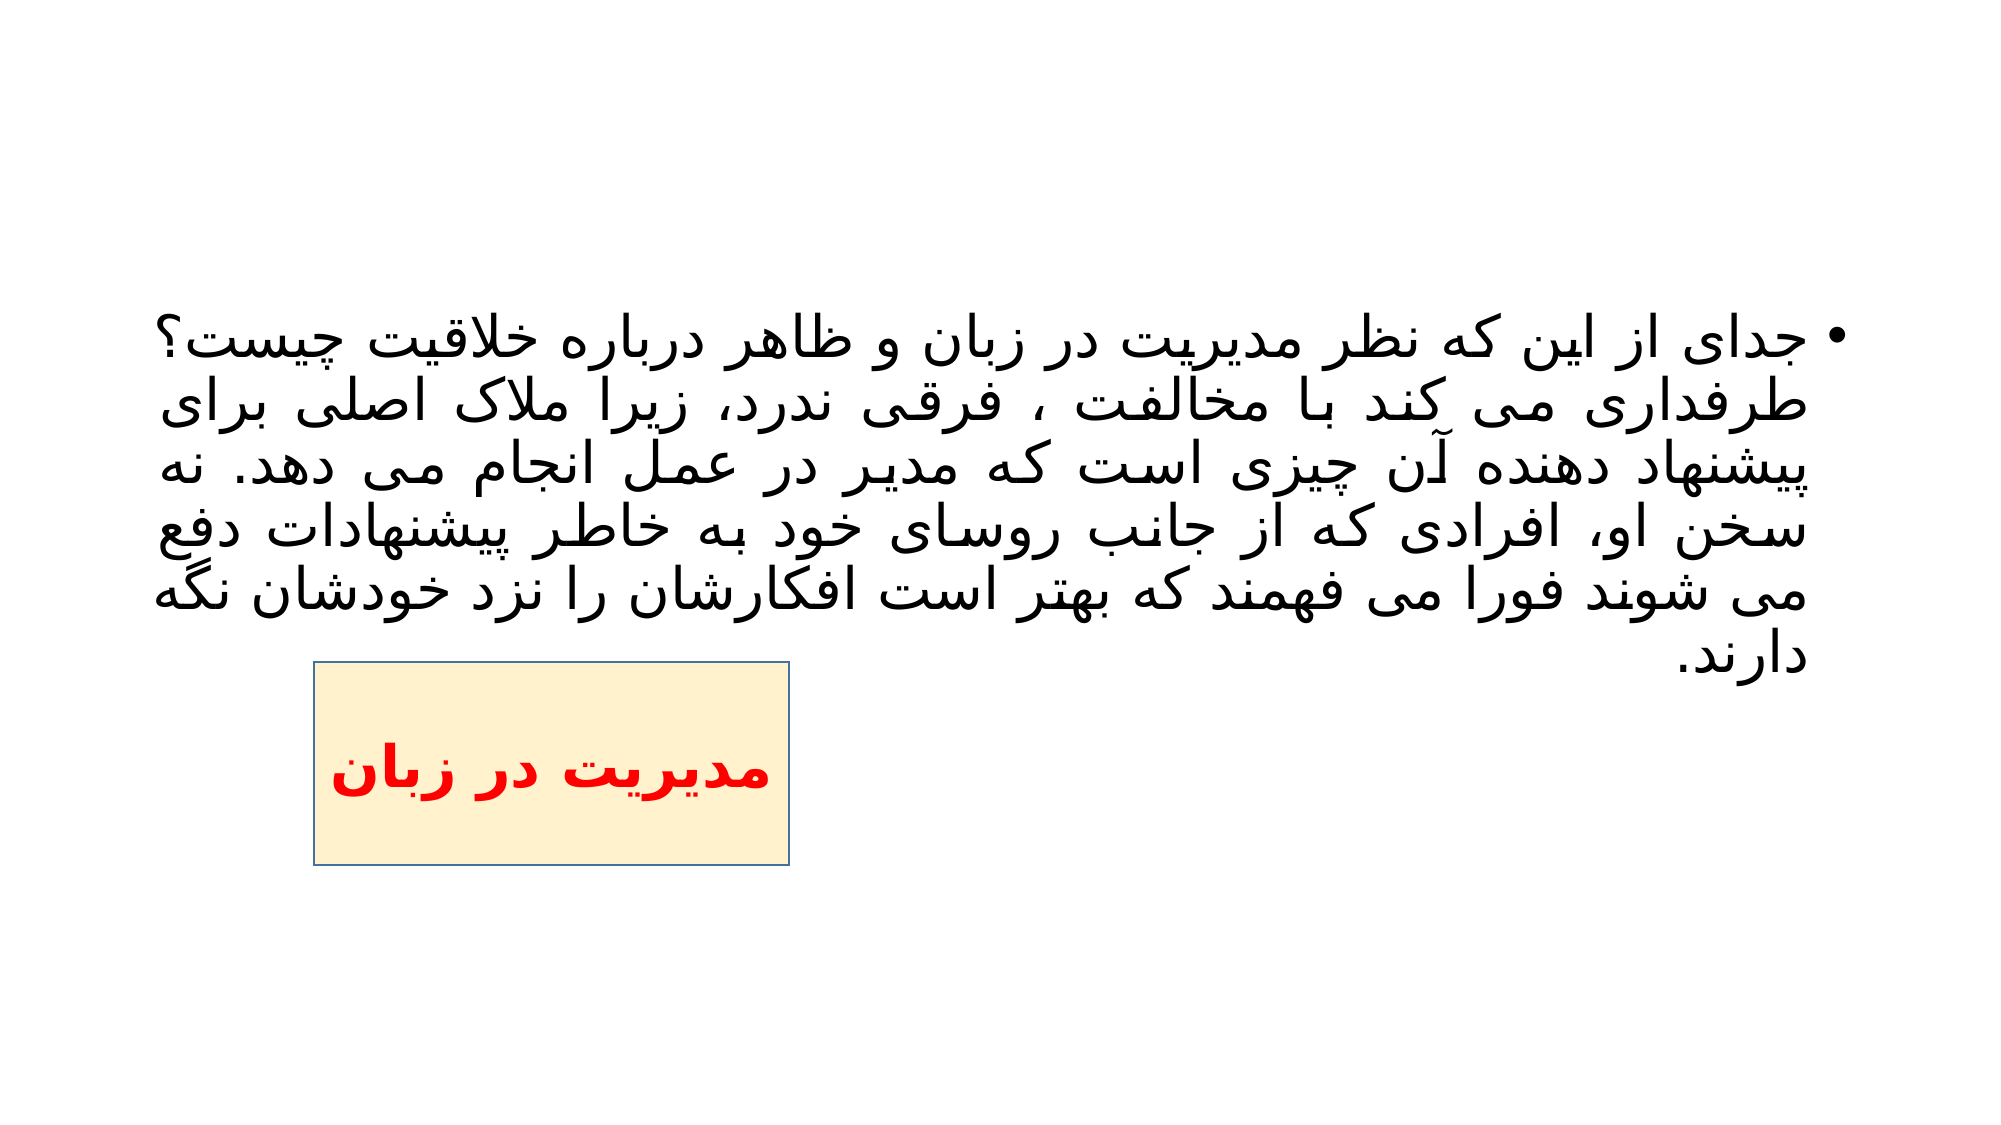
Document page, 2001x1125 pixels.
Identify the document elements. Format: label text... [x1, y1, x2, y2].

text_box مدیریت در زبان [313, 661, 790, 866]
list جدای از این که نظر مدیریت در زبان و ظاهر درباره خلاقیت چیست؟ طرفداری می کند با مخالفت ، فرقی ندرد، زیرا ملاک اصلی برای پیشنهاد دهنده آن چیزی است که مدیر در عمل انجام می دهد. نه سخن او، افرادی که از جانب روسای خود به خاطر پیشنهادات دفع می شوند فورا می فهمند که بهتر است افکارشان را نزد خودشان نگه دارند. [137, 299, 1863, 1014]
